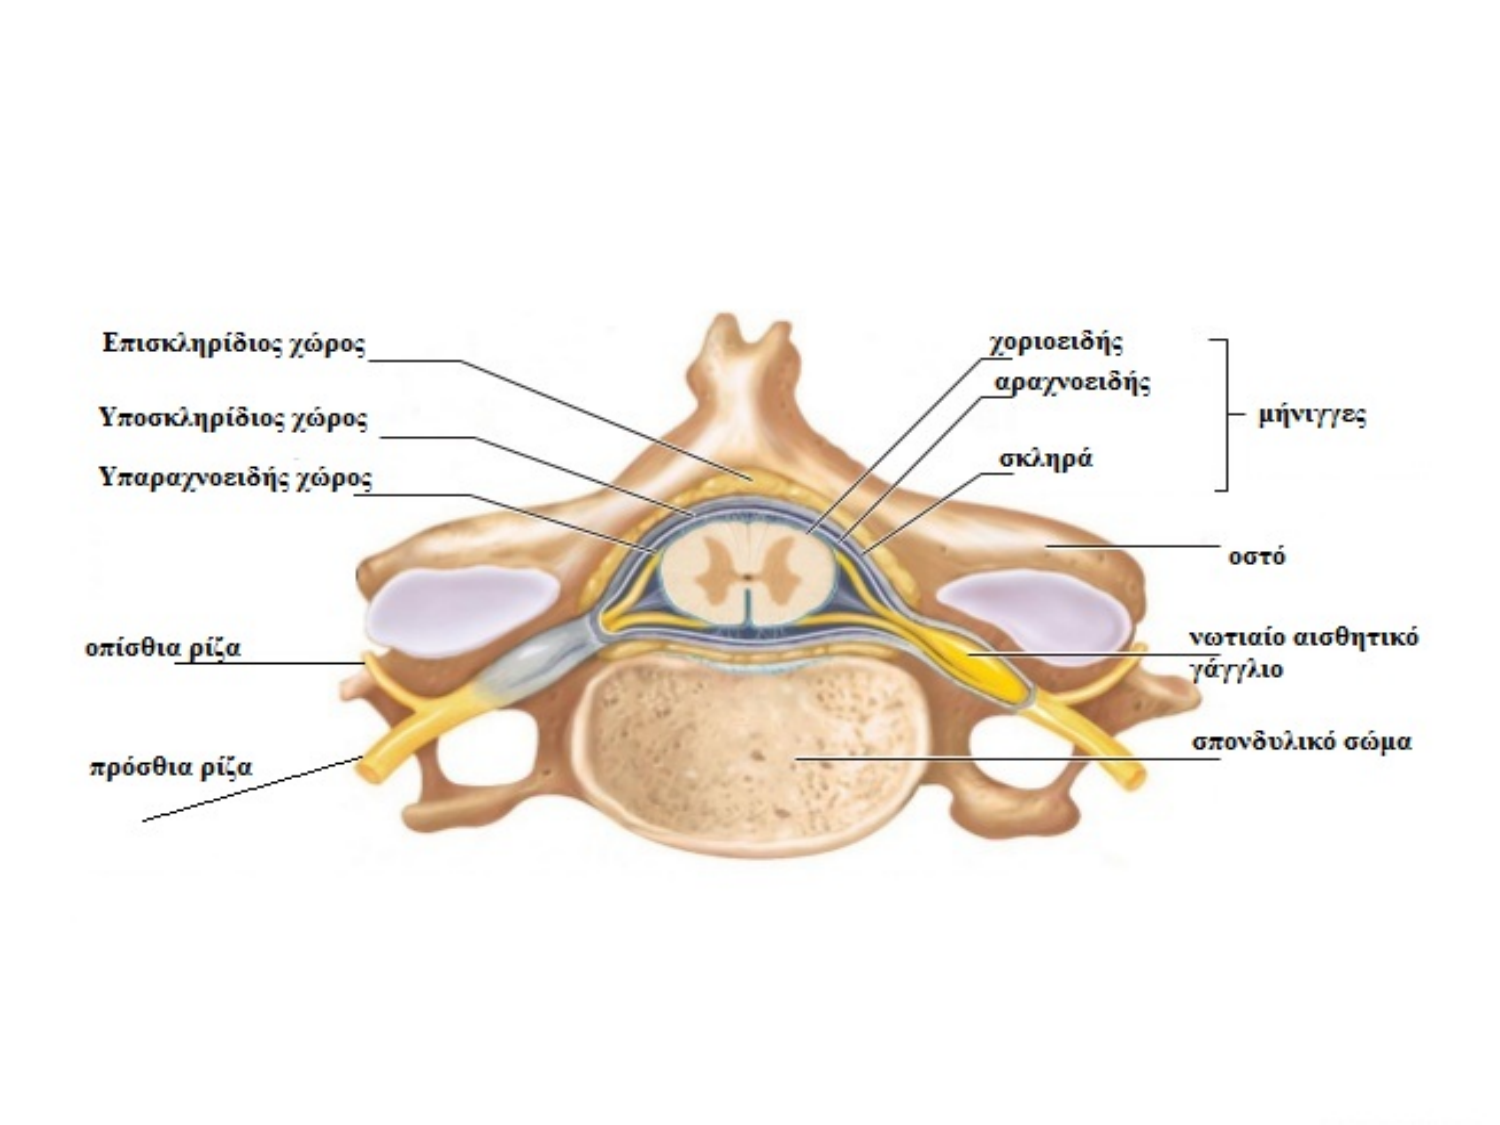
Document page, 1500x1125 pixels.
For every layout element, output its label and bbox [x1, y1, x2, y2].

picture [34, 105, 1500, 1125]
